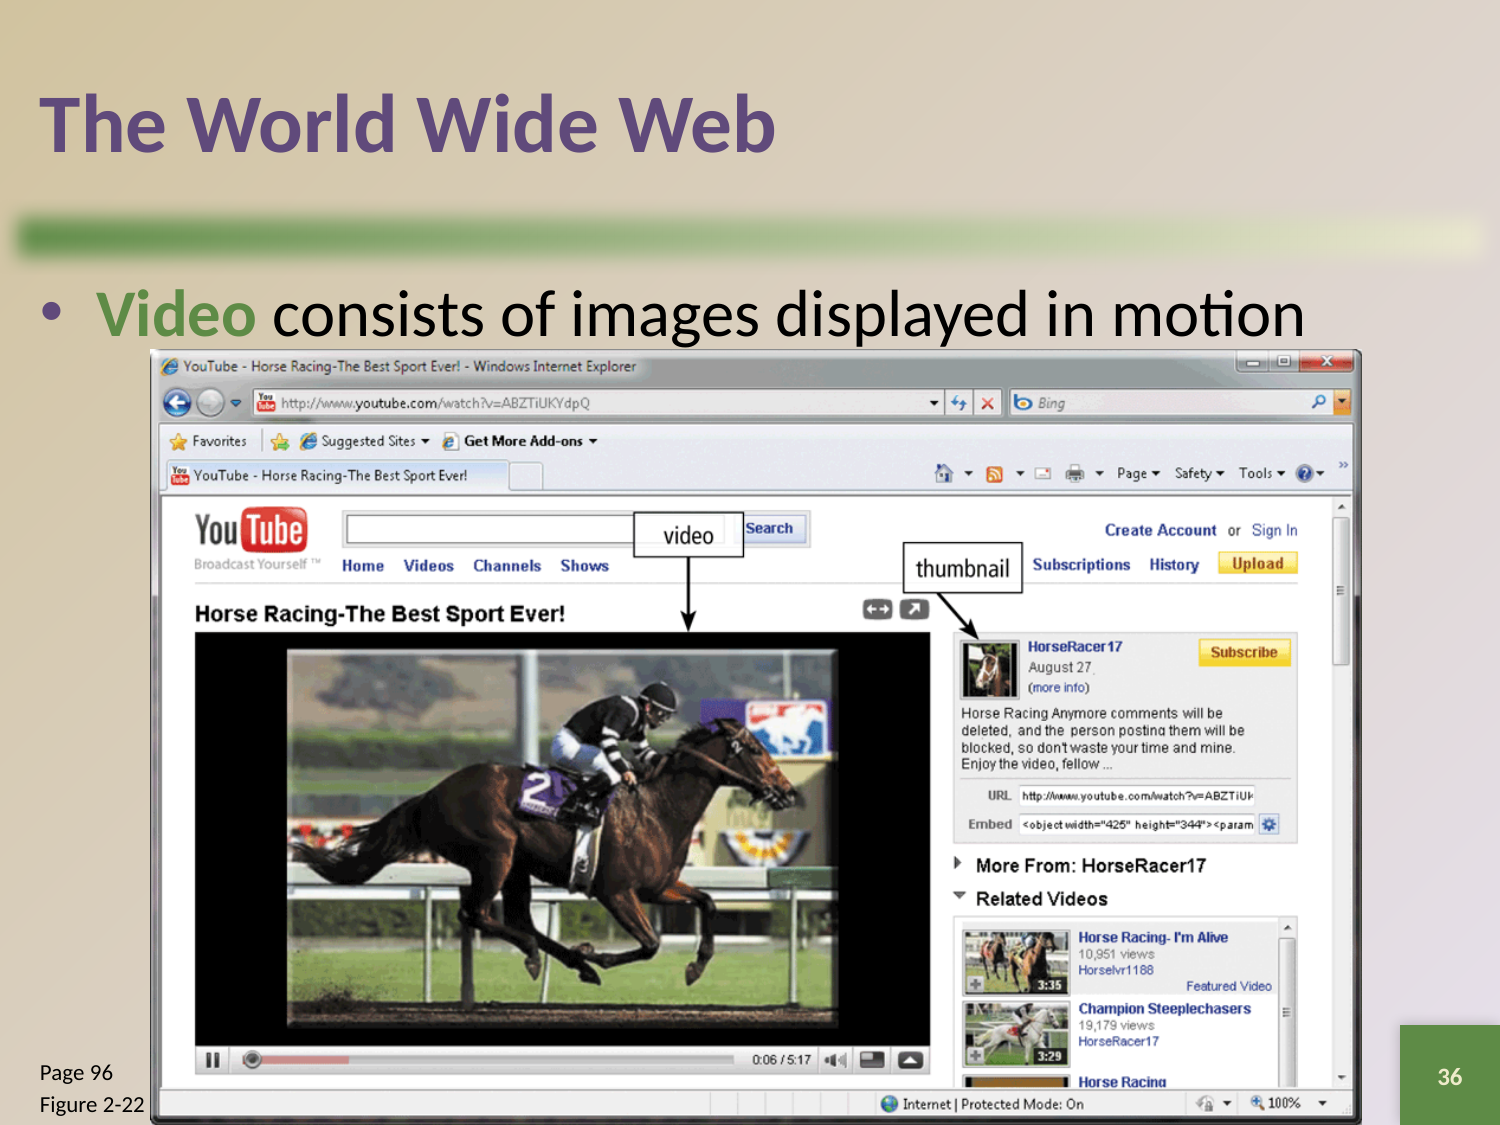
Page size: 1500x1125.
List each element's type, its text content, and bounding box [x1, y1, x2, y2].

list Video consists of images displayed in motion [24, 262, 1475, 1025]
list Page 96 Figure 2-22 [24, 1050, 144, 1125]
picture [149, 349, 1362, 1125]
slide_number 36 [1400, 1025, 1500, 1125]
title The World Wide Web [24, 24, 1475, 213]
